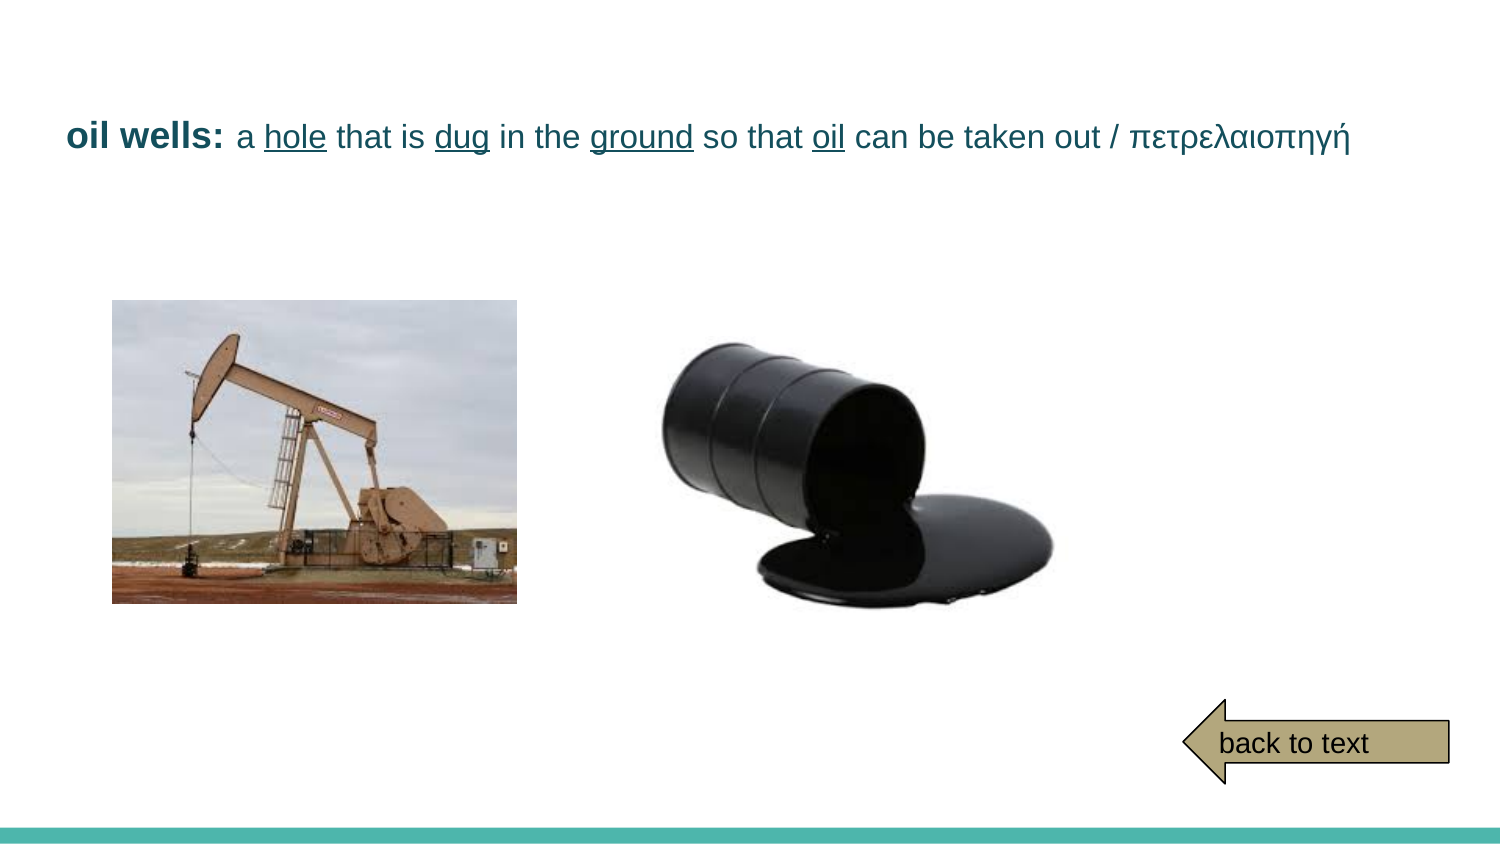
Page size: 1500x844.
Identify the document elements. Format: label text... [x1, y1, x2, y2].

picture [643, 336, 1075, 624]
text_box back to text [1182, 699, 1449, 784]
picture [111, 300, 517, 604]
list oil wells: a hole that is dug in the ground so that oil can be taken out / πετρελαιοπηγή [51, 84, 1449, 750]
